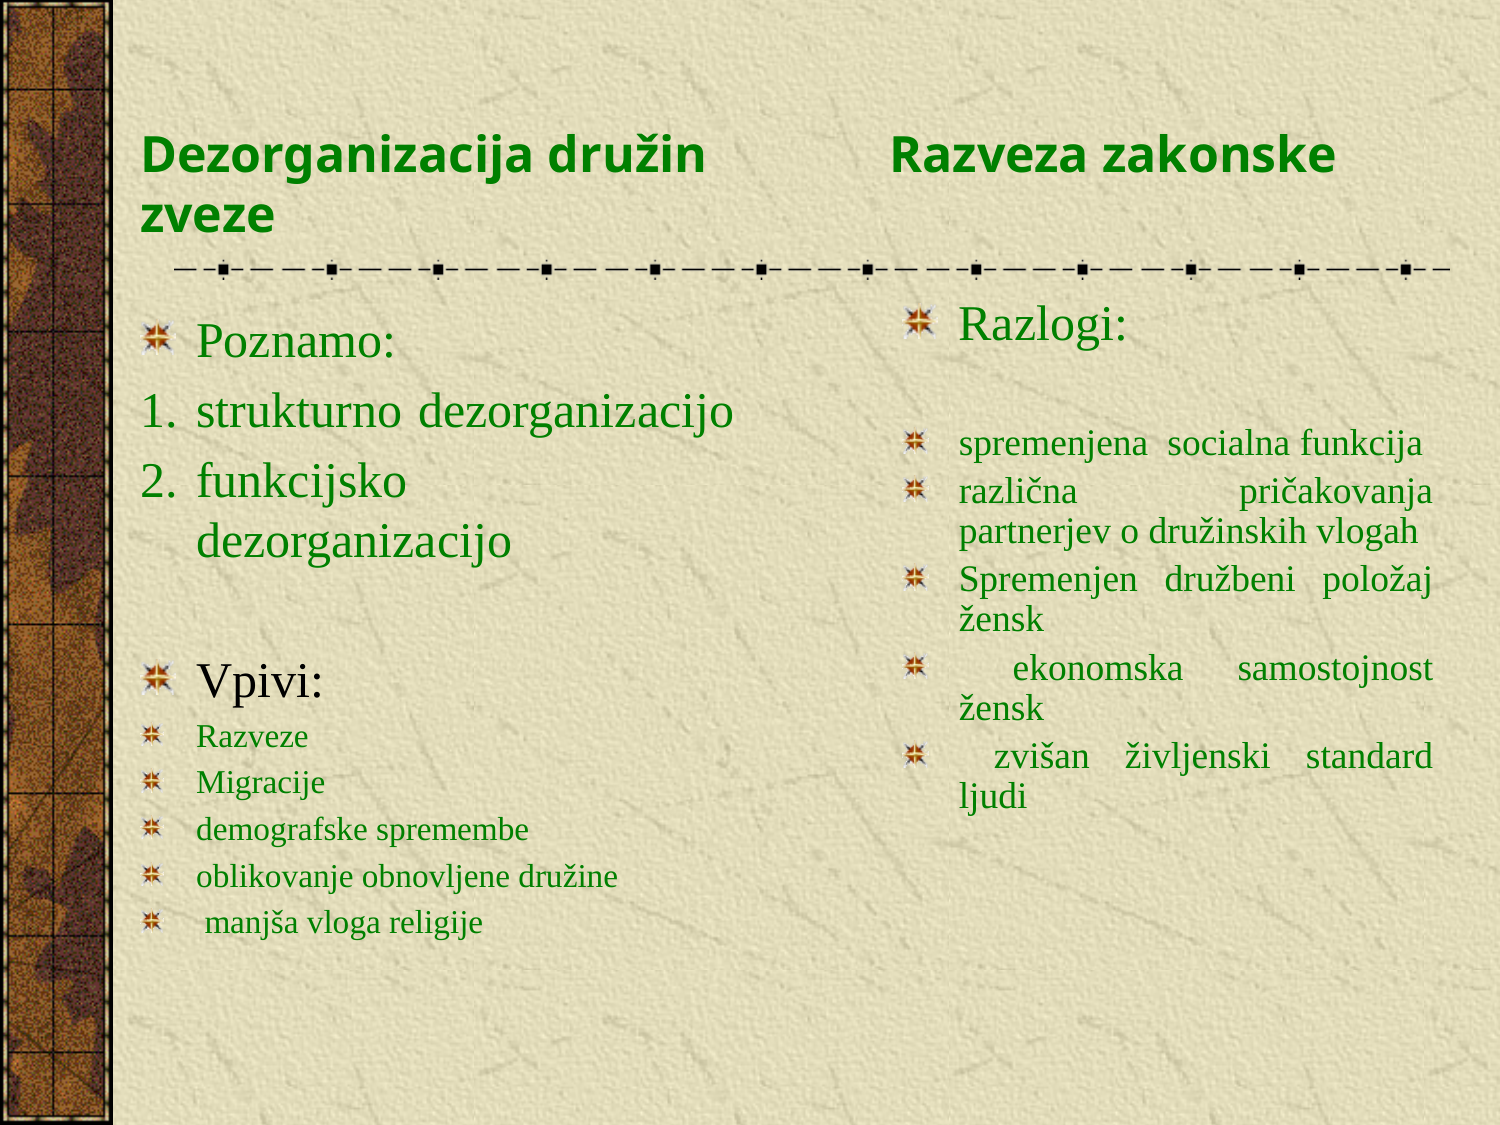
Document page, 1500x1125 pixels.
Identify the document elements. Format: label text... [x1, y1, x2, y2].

picture [0, 0, 1500, 1125]
list Razlogi: spremenjena socialna funkcija različna pričakovanja partnerjev o družinskih vlogah Spremenjen družbeni položaj žensk ekonomska samostojnost žensk zvišan življenski standard ljudi [887, 289, 1449, 700]
list Poznamo: strukturno dezorganizacijo funkcijsko dezorganizacijo Vpivi: Razveze Migracije demografske spremembe oblikovanje obnovljene družine manjša vloga religije [125, 299, 750, 975]
title Dezorganizacija družin Razveza zakonske zveze [125, 62, 1500, 250]
